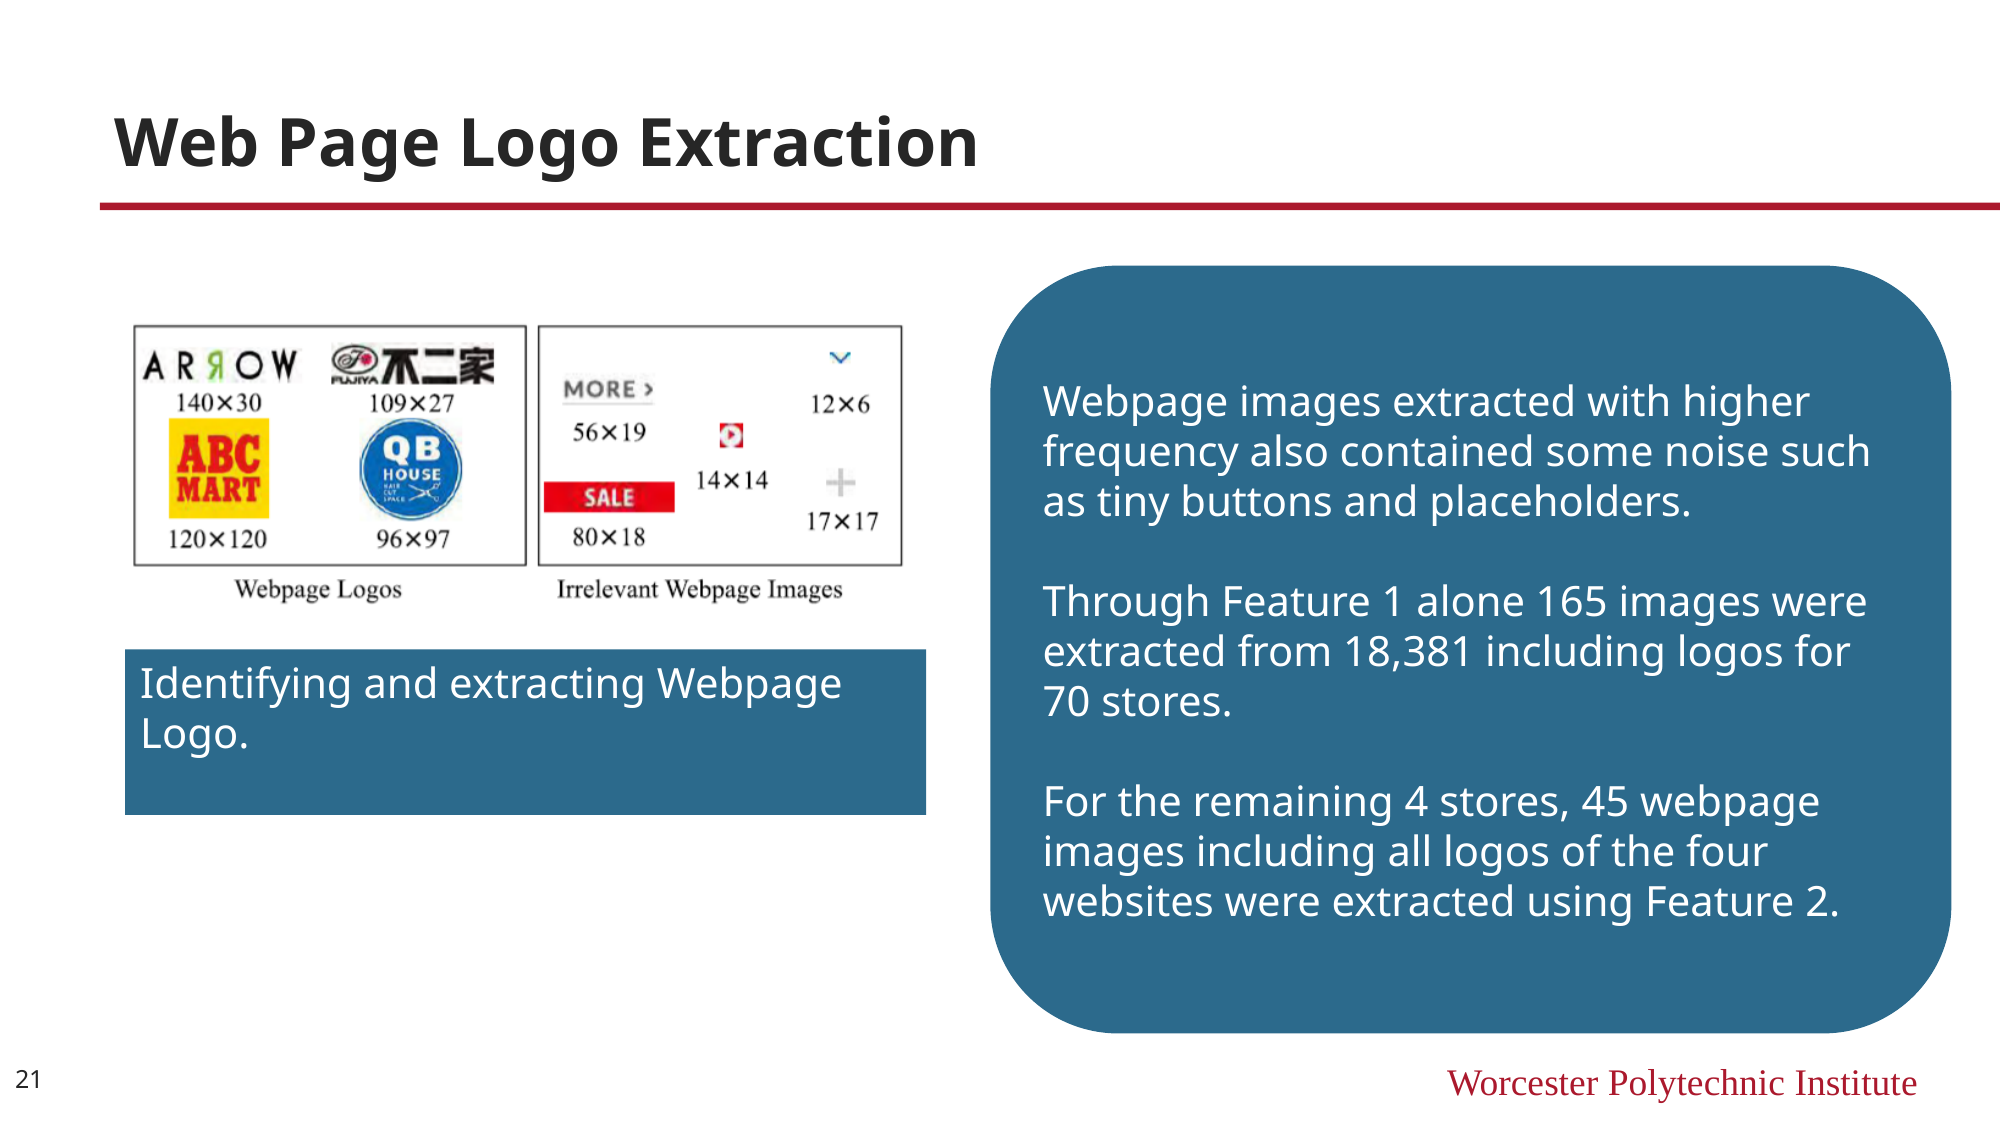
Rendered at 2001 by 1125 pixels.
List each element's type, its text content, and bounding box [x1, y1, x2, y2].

text_box Identifying and extracting Webpage Logo. [125, 649, 927, 815]
slide_number 21 [0, 1047, 100, 1113]
text_box Webpage images extracted with higher frequency also contained some noise such as tiny buttons and placeholders. Through Feature 1 alone 165 images were extracted from 18,381 including logos for 70 stores. For the remaining 4 stores, 45 webpage images including all logos of the four websites were extracted using Feature 2. [990, 265, 1952, 1034]
title Web Page Logo Extraction [99, 56, 1900, 188]
picture [124, 307, 913, 611]
